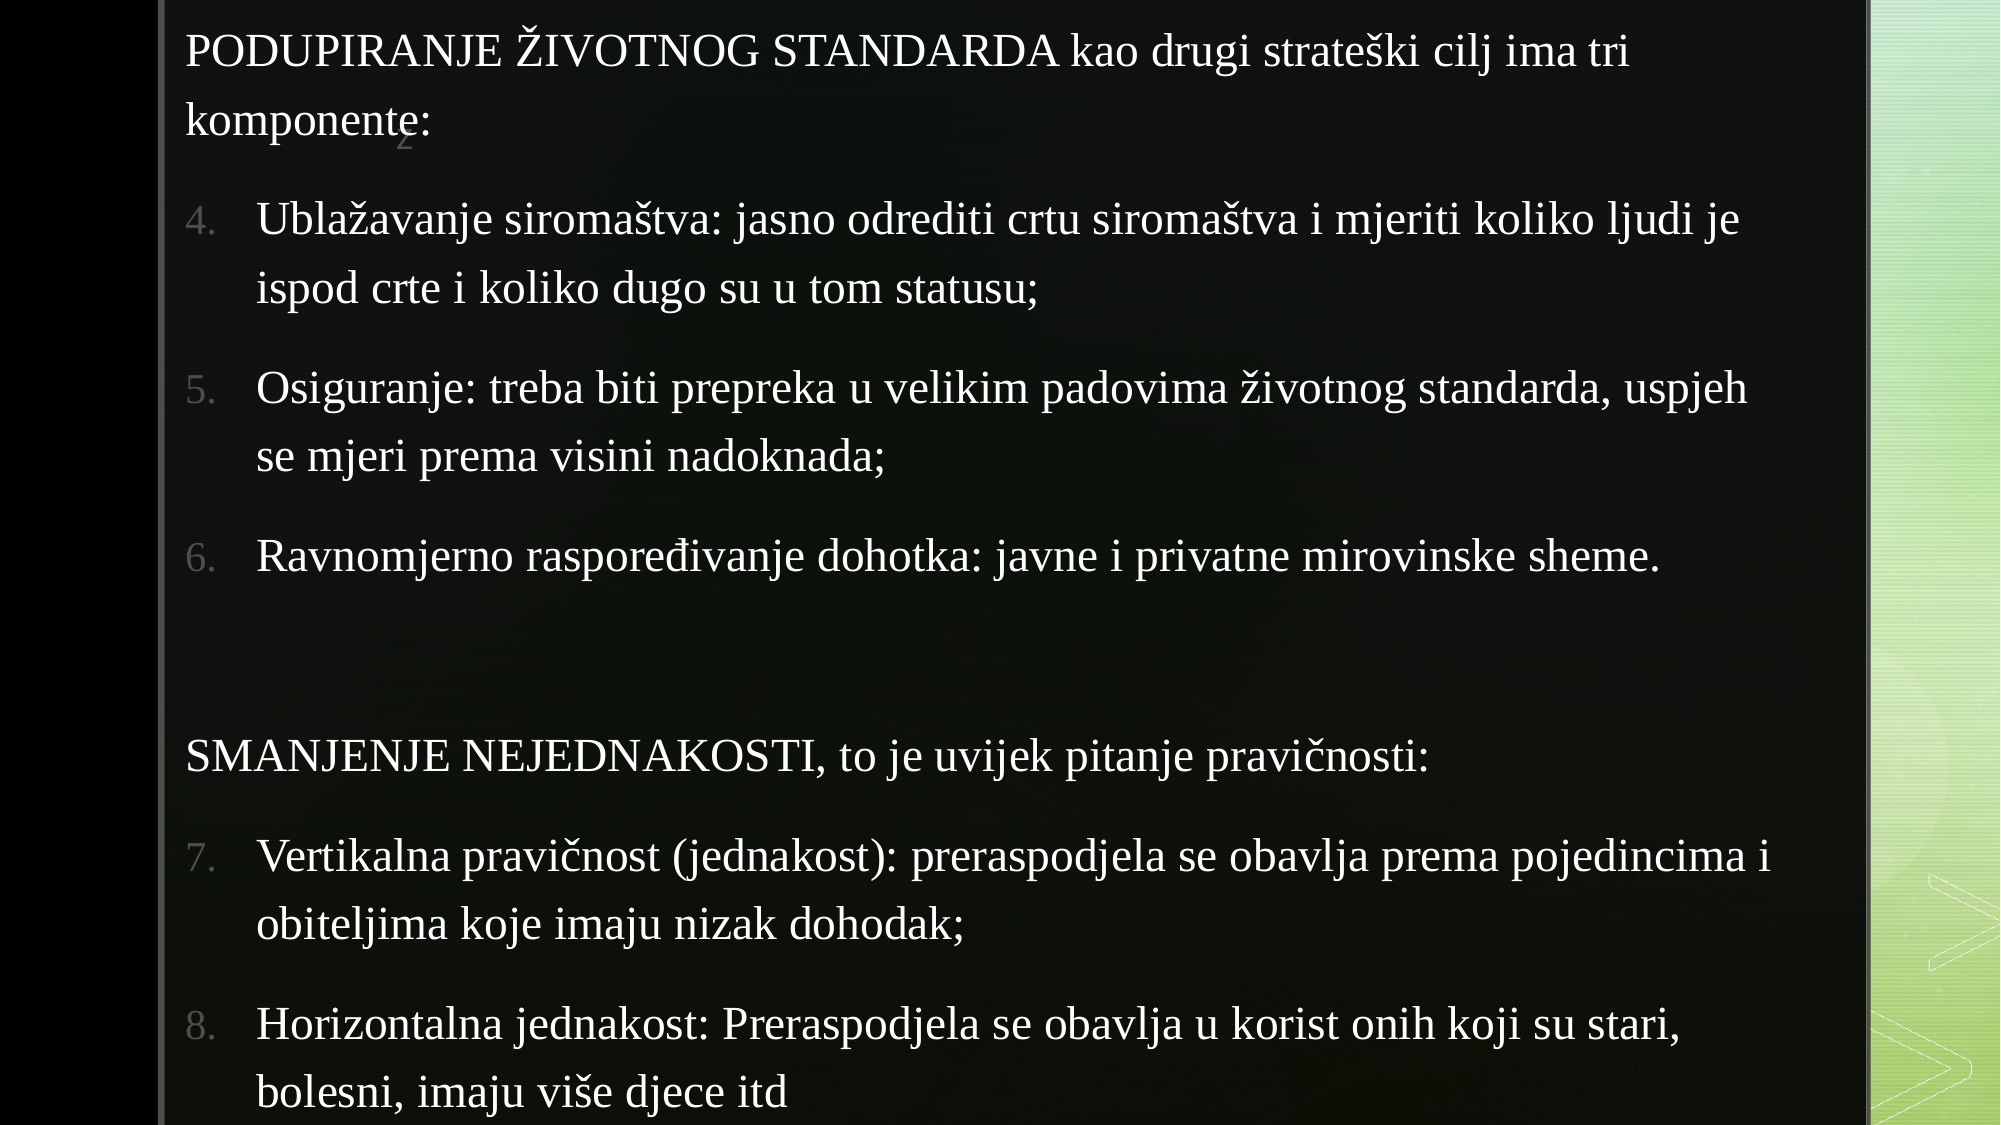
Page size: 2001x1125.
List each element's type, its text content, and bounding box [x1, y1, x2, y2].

list PODUPIRANJE ŽIVOTNOG STANDARDA kao drugi strateški cilj ima tri komponente: Ublažavanje siromaštva: jasno odrediti crtu siromaštva i mjeriti koliko ljudi je ispod crte i koliko dugo su u tom statusu; Osiguranje: treba biti prepreka u velikim padovima životnog standarda, uspjeh se mjeri prema visini nadoknada; Ravnomjerno raspoređivanje dohotka: javne i privatne mirovinske sheme. SMANJENJE NEJEDNAKOSTI, to je uvijek pitanje pravičnosti: Vertikalna pravičnost (jednakost): preraspodjela se obavlja prema pojedincima i obiteljima koje imaju nizak dohodak; Horizontalna jednakost: Preraspodjela se obavlja u korist onih koji su stari, bolesni, imaju više djece itd [169, 0, 1812, 1125]
picture [1871, 0, 2001, 1125]
